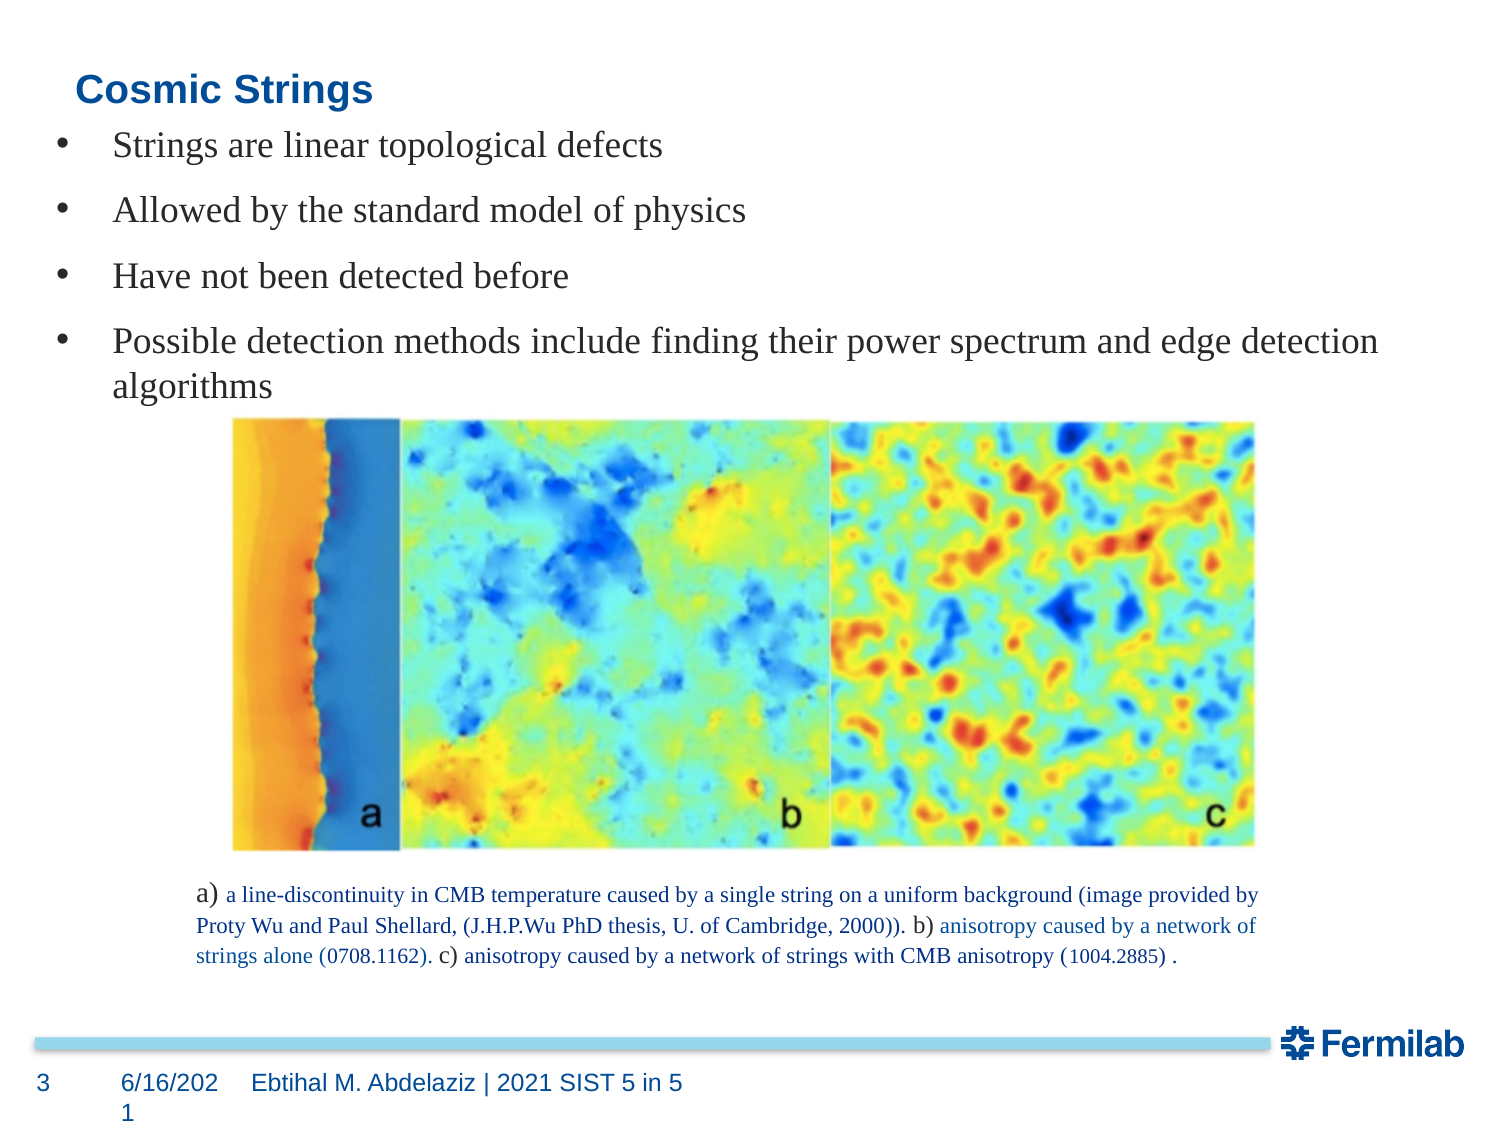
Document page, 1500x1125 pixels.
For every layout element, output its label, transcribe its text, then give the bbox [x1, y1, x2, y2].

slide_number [120, 1066, 232, 1107]
picture [1281, 1026, 1464, 1060]
title Cosmic Strings [75, 41, 1500, 112]
list Strings are linear topological defects Allowed by the standard model of physics Have not been detected before Possible detection methods include finding their power spectrum and edge detection algorithms [55, 119, 1444, 423]
footer Ebtihal M. Abdelaziz | 2021 SIST 5 in 5 [251, 1066, 1279, 1107]
slide_number 3 [36, 1066, 105, 1106]
text_box a) a line-discontinuity in CMB temperature caused by a single string on a uniform background (image provided by Proty Wu and Paul Shellard, (J.H.P.Wu PhD thesis, U. of Cambridge, 2000)). b) anisotropy caused by a network of strings alone (0708.1162). c) anisotropy caused by a network of strings with CMB anisotropy (1004.2885) . [181, 865, 1277, 976]
picture [223, 410, 1277, 863]
